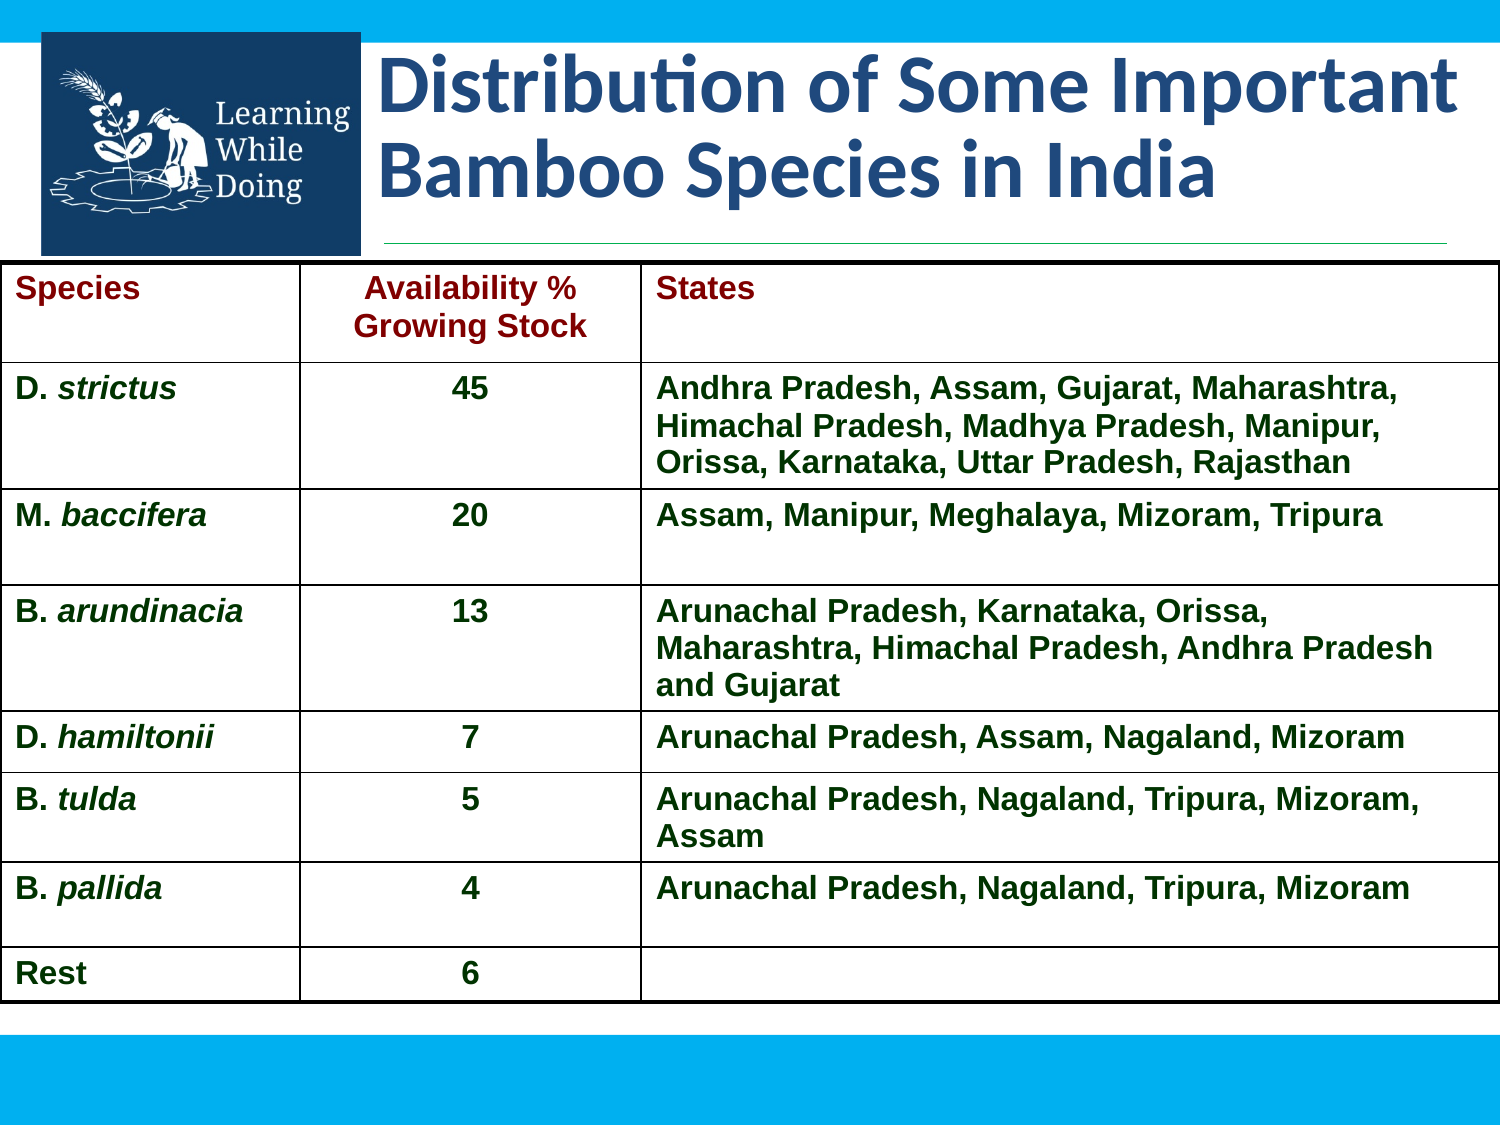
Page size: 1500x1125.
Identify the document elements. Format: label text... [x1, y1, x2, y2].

table_cell Arunachal Pradesh, Nagaland, Tripura, Mizoram, Assam [642, 773, 1498, 861]
table_cell 20 [301, 490, 640, 584]
picture [41, 33, 361, 256]
text_box Distribution of Some Important Bamboo Species in India [362, 37, 1500, 223]
table_cell Andhra Pradesh, Assam, Gujarat, Maharashtra, Himachal Pradesh, Madhya Pradesh, Manipur, Orissa, Karnataka, Uttar Pradesh, Rajasthan [642, 363, 1498, 488]
table_cell Assam, Manipur, Meghalaya, Mizoram, Tripura [642, 490, 1498, 584]
table_header States [642, 265, 1498, 362]
table_header Availability % Growing Stock [301, 265, 640, 362]
table_cell 6 [301, 948, 640, 1000]
table_cell Arunachal Pradesh, Nagaland, Tripura, Mizoram [642, 863, 1498, 946]
table_cell 5 [301, 773, 640, 861]
table_cell 13 [301, 586, 640, 710]
table_cell 7 [301, 712, 640, 772]
table_cell Rest [2, 948, 299, 1000]
table_cell B. arundinacia [2, 586, 299, 710]
table_cell B. pallida [2, 863, 299, 946]
table_cell D. strictus [2, 363, 299, 488]
table_header Species [2, 265, 299, 362]
table_cell M. baccifera [2, 490, 299, 584]
table_cell B. tulda [2, 773, 299, 861]
table_cell Arunachal Pradesh, Assam, Nagaland, Mizoram [642, 712, 1498, 772]
table_cell D. hamiltonii [2, 712, 299, 772]
table_cell Arunachal Pradesh, Karnataka, Orissa, Maharashtra, Himachal Pradesh, Andhra Pradesh and Gujarat [642, 586, 1498, 710]
table_cell 45 [301, 363, 640, 488]
table_cell [642, 948, 1498, 1000]
table_cell 4 [301, 863, 640, 946]
